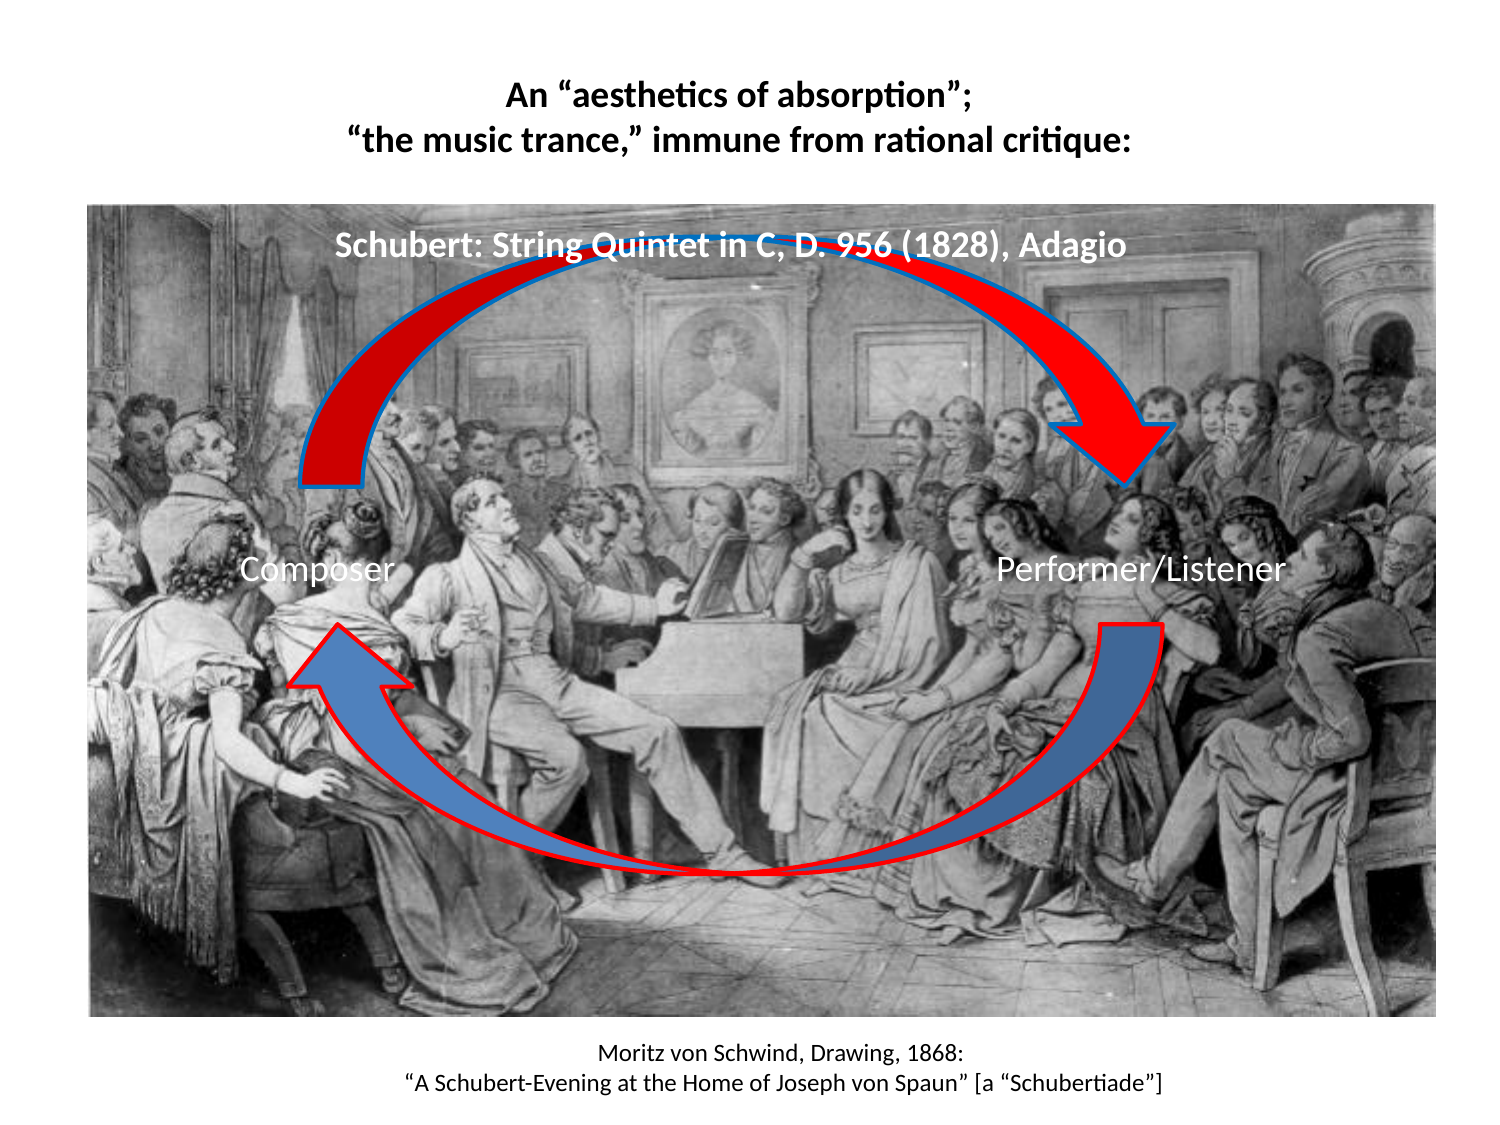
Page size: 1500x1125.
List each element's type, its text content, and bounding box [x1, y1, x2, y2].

text_box Moritz von Schwind, Drawing, 1868: “A Schubert-Evening at the Home of Joseph von Spaun” [a “Schubertiade”] [381, 1029, 1188, 1104]
text_box An “aesthetics of absorption”; “the music trance,” immune from rational critique: [287, 62, 1200, 168]
picture [87, 204, 1436, 1017]
